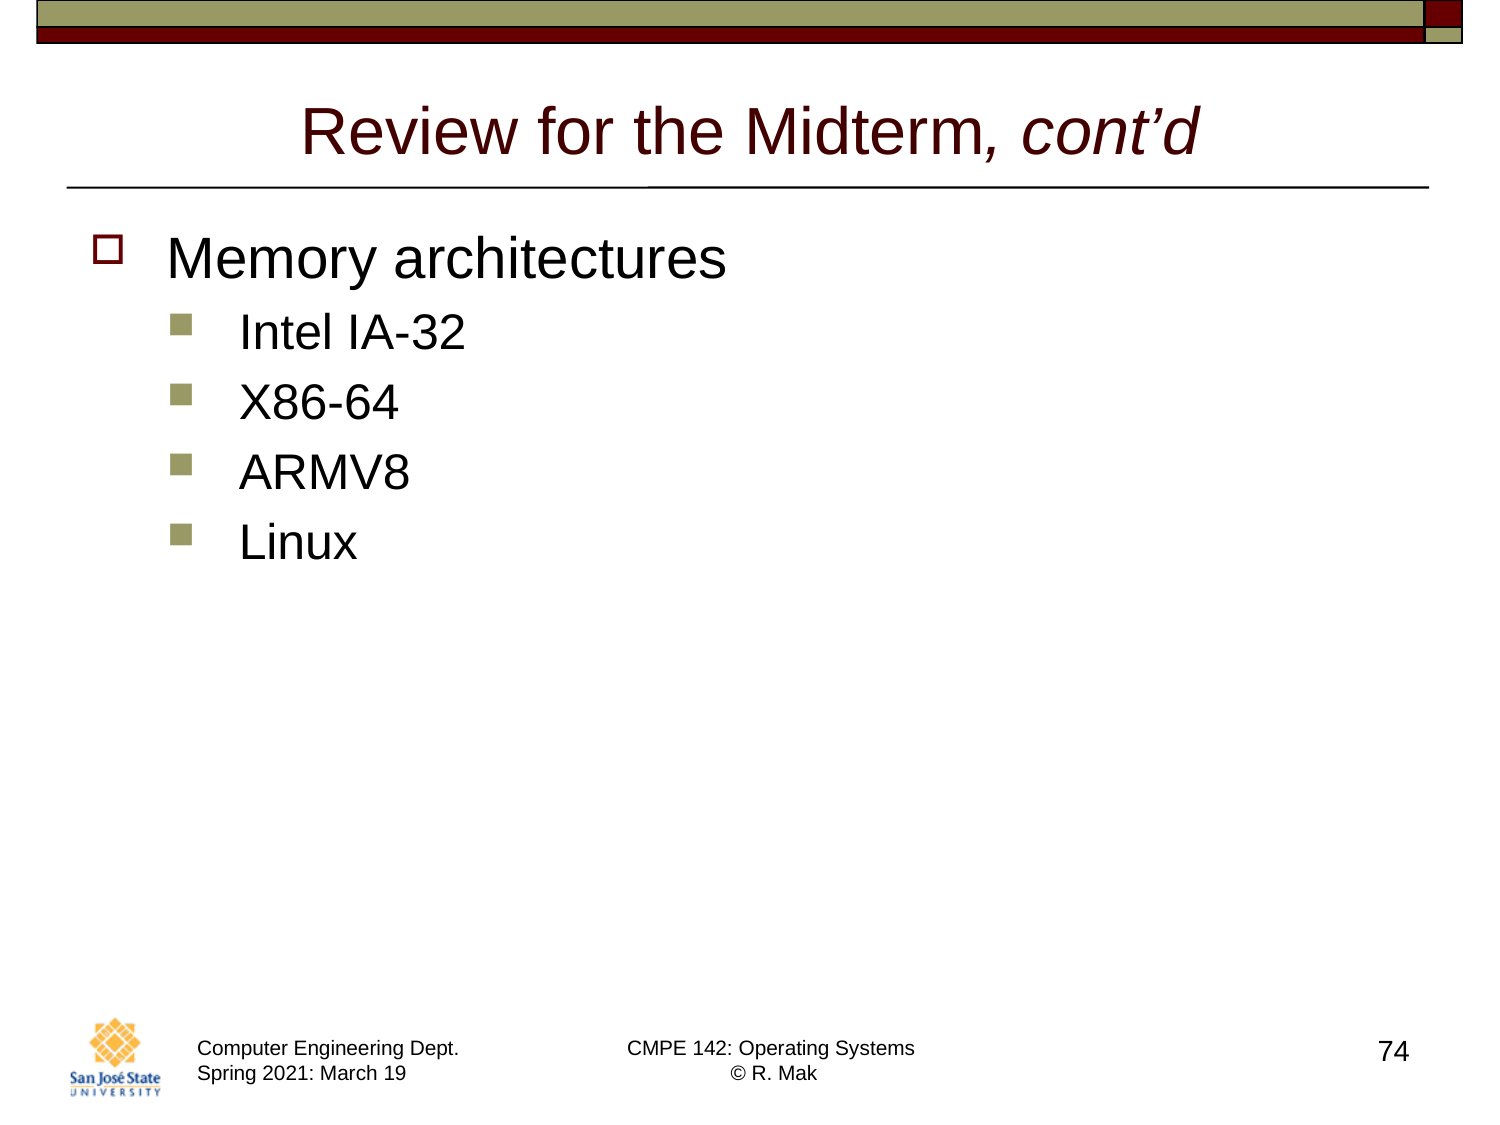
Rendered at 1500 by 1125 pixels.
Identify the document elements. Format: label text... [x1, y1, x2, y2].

picture [60, 1012, 166, 1112]
title Review for the Midterm, cont’d [75, 67, 1425, 175]
slide_number 74 [1305, 1025, 1425, 1100]
list Memory architectures Intel IA-32 X86-64 ARMV8 Linux [75, 212, 1425, 1006]
